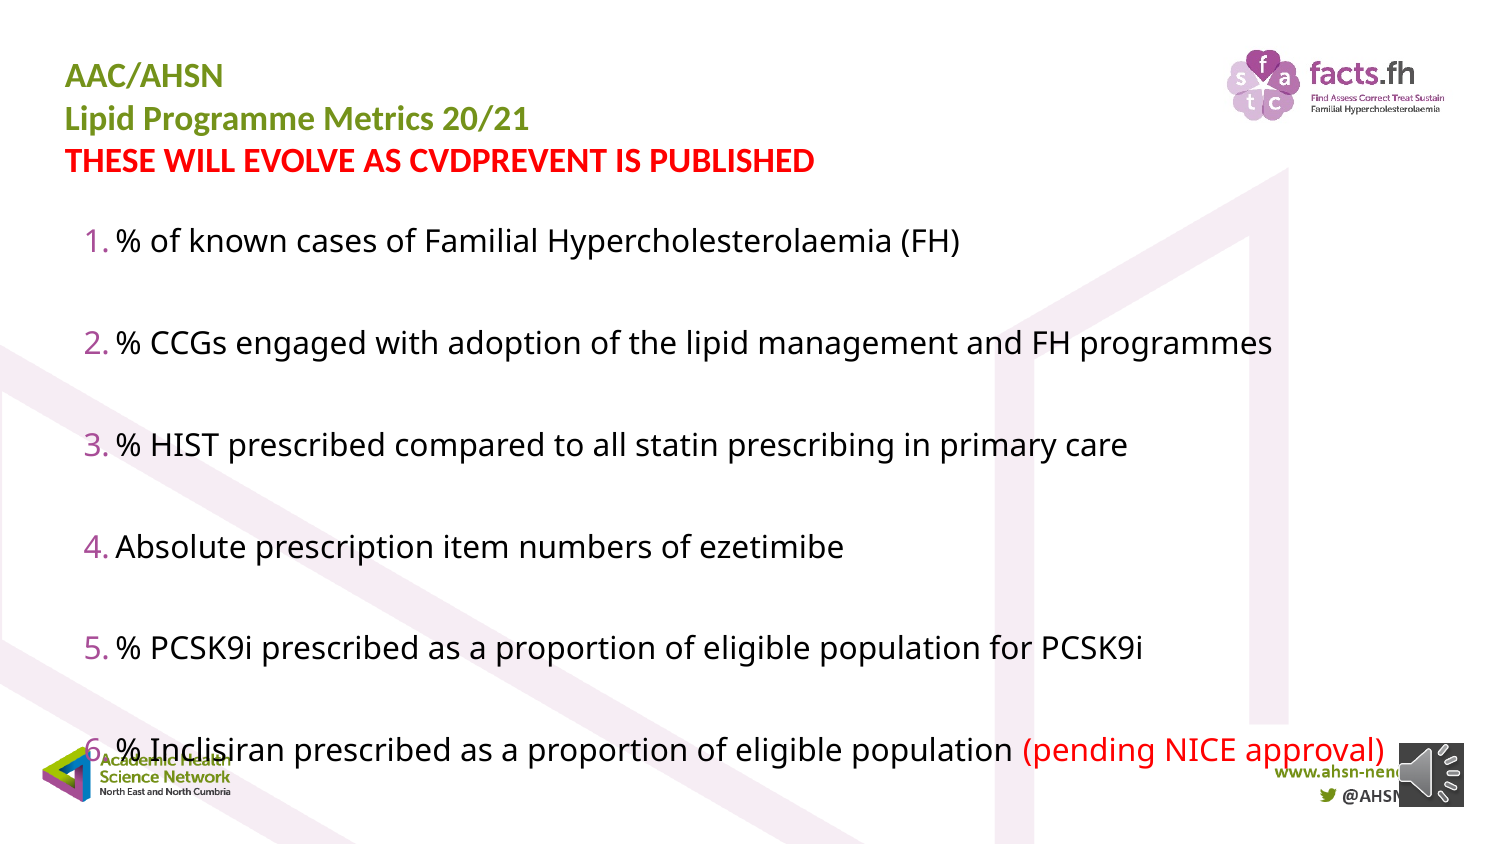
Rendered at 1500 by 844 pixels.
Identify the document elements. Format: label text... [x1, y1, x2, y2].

text_box AAC/AHSN Lipid Programme Metrics 20/21 THESE WILL EVOLVE AS CVDPREVENT IS PUBLISHED [64, 52, 869, 117]
picture [0, 0, 1500, 844]
list % of known cases of Familial Hypercholesterolaemia (FH) % CCGs engaged with adoption of the lipid management and FH programmes % HIST prescribed compared to all statin prescribing in primary care Absolute prescription item numbers of ezetimibe​ % PCSK9i prescribed as a proportion of eligible population for PCSK9i % Inclisiran prescribed as a proportion of eligible population ​(pending NICE approval) [11, 221, 1489, 775]
